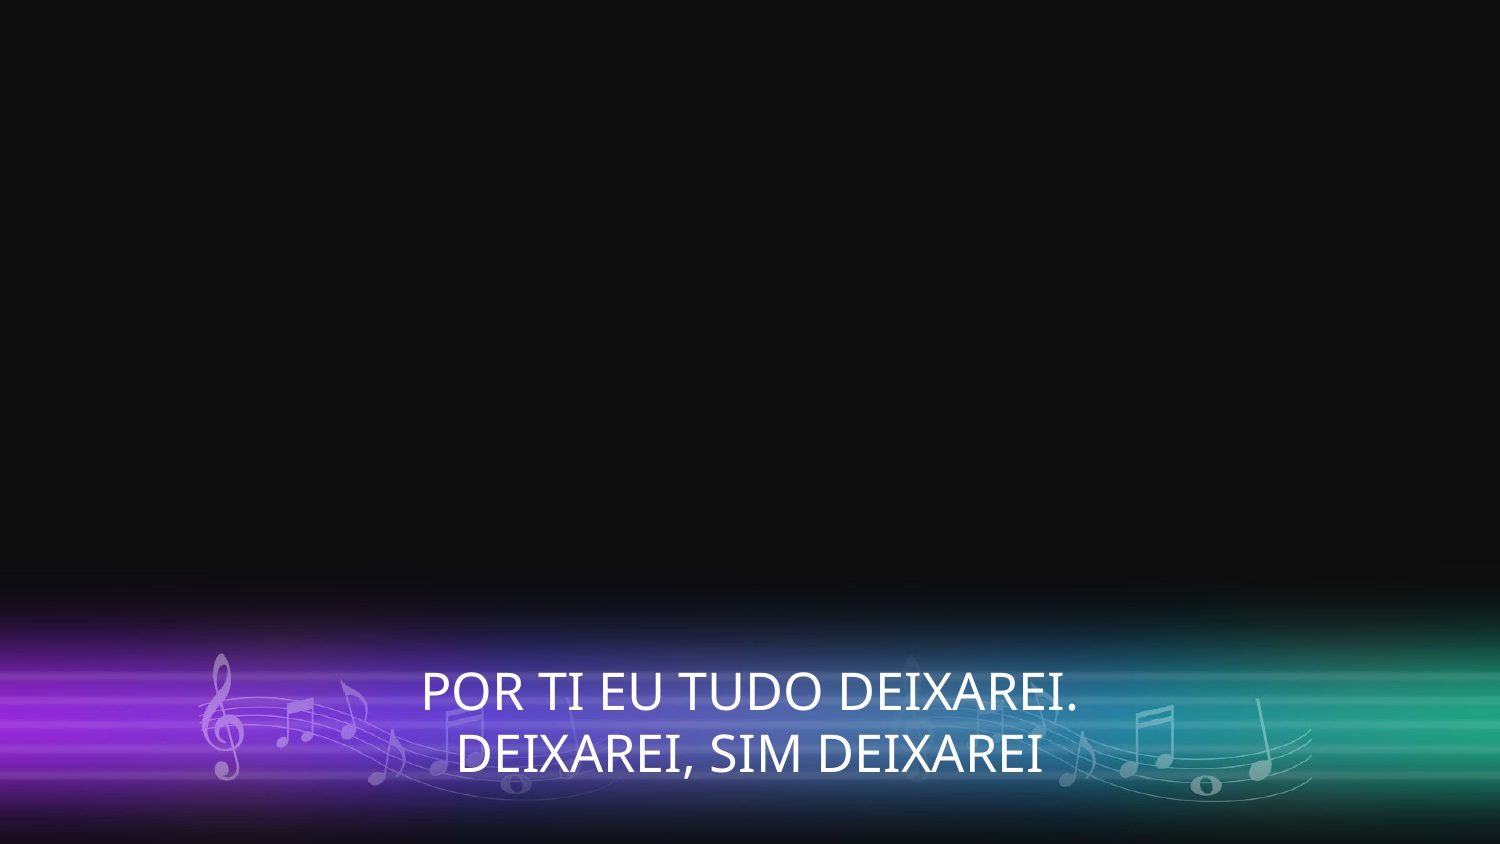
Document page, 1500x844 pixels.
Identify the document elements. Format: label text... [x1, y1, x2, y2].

picture [0, 0, 1500, 844]
text_box POR TI EU TUDO DEIXAREI. DEIXAREI, SIM DEIXAREI [265, 651, 1235, 791]
